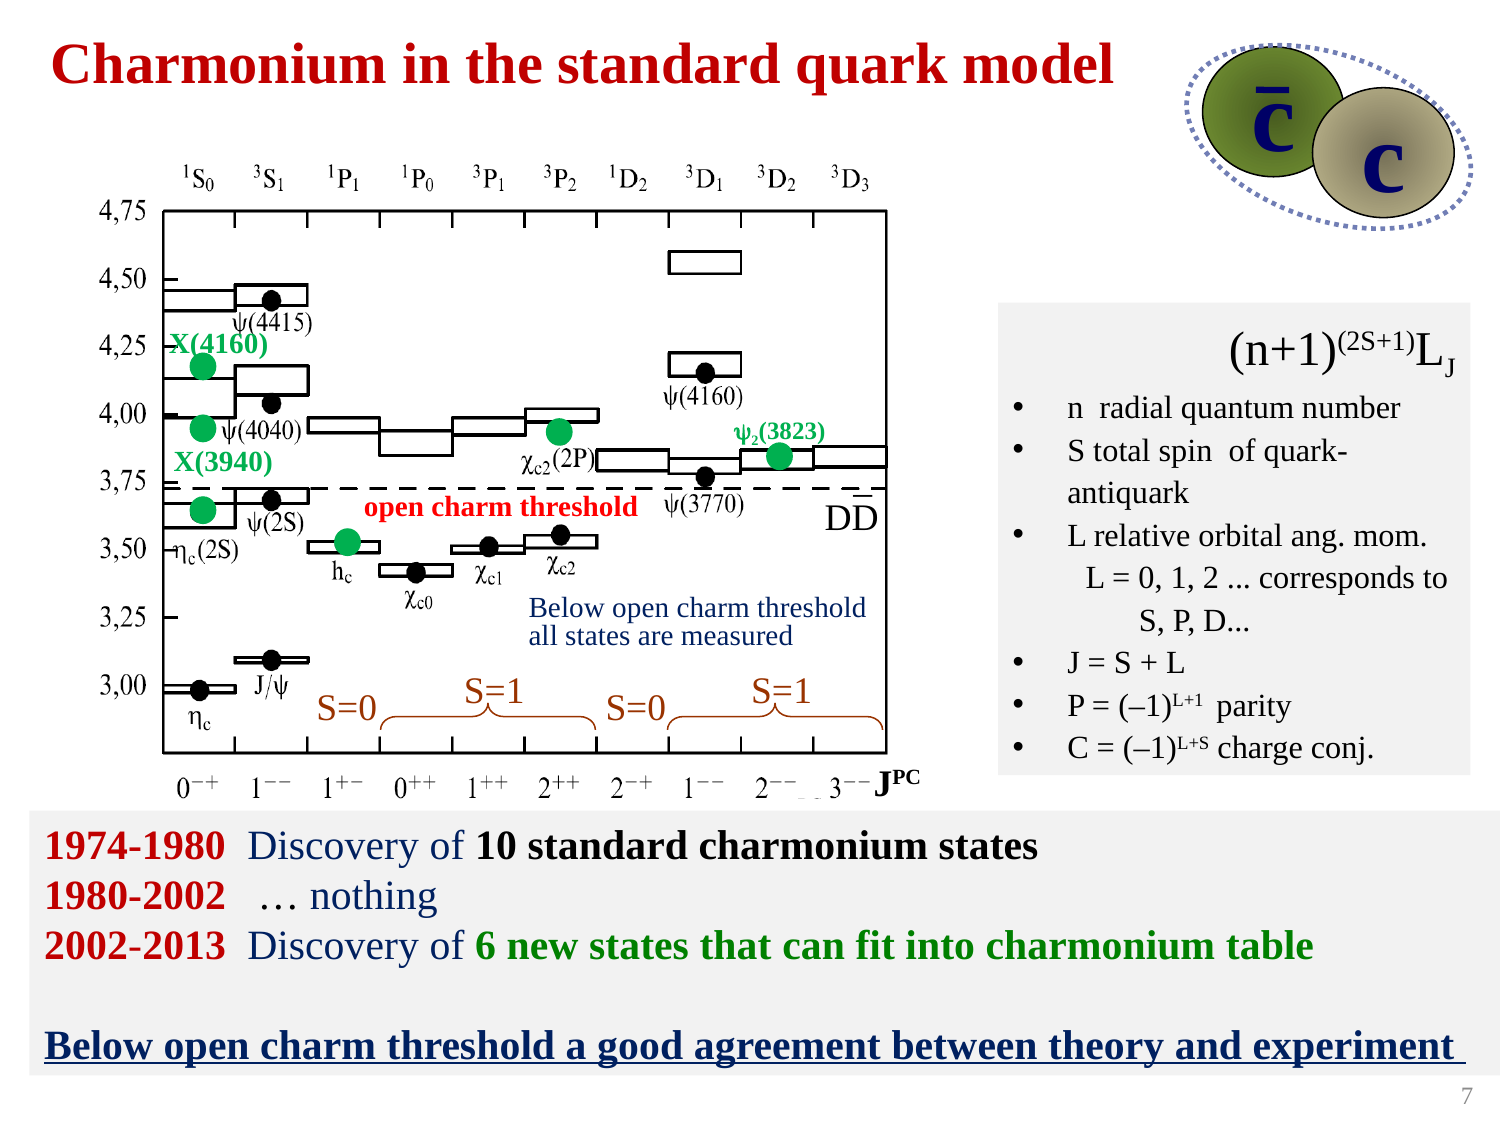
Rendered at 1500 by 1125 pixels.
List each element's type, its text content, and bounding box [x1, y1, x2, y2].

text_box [95, 160, 940, 813]
text_box 1974-1980 Discovery of 10 standard charmonium states 1980-2002 … nothing 2002-2013 Discovery of 6 new states that can fit into charmonium table Below open charm threshold a good agreement between theory and experiment [29, 810, 1500, 1076]
text_box Charmonium in the standard quark model [17, 30, 1164, 102]
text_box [1181, 46, 1477, 220]
text_box (n+1)(2S+1)LJ n radial quantum number S total spin of quark-antiquark L relative orbital ang. mom. L = 0, 1, 2 ... corresponds to S, P, D... J = S + L P = (–1)L+1 parity C = (–1)L+S charge conj. [998, 302, 1471, 776]
slide_number 7 [1138, 1065, 1489, 1125]
